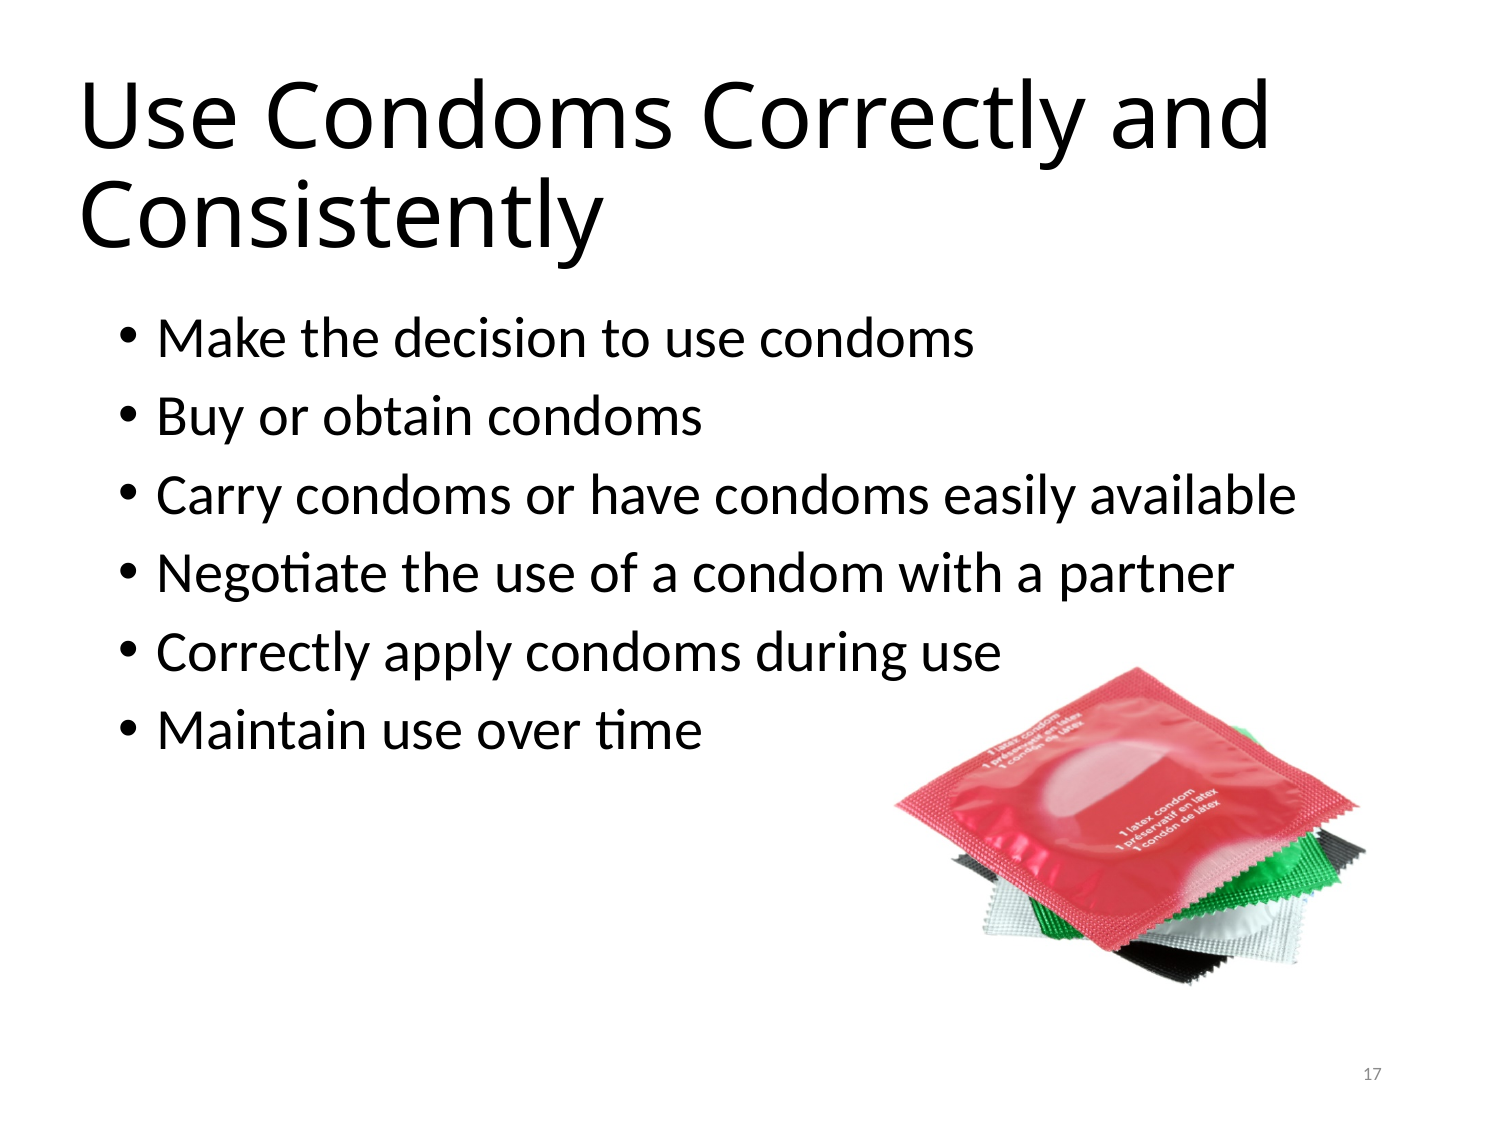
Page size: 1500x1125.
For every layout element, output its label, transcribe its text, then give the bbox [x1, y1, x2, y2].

slide_number 17 [1059, 1042, 1397, 1103]
list Make the decision to use condoms Buy or obtain condoms Carry condoms or have condoms easily available Negotiate the use of a condom with a partner Correctly apply condoms during use Maintain use over time [103, 299, 1397, 1014]
picture [849, 640, 1410, 1014]
title Use Condoms Correctly and Consistently [62, 59, 1475, 278]
